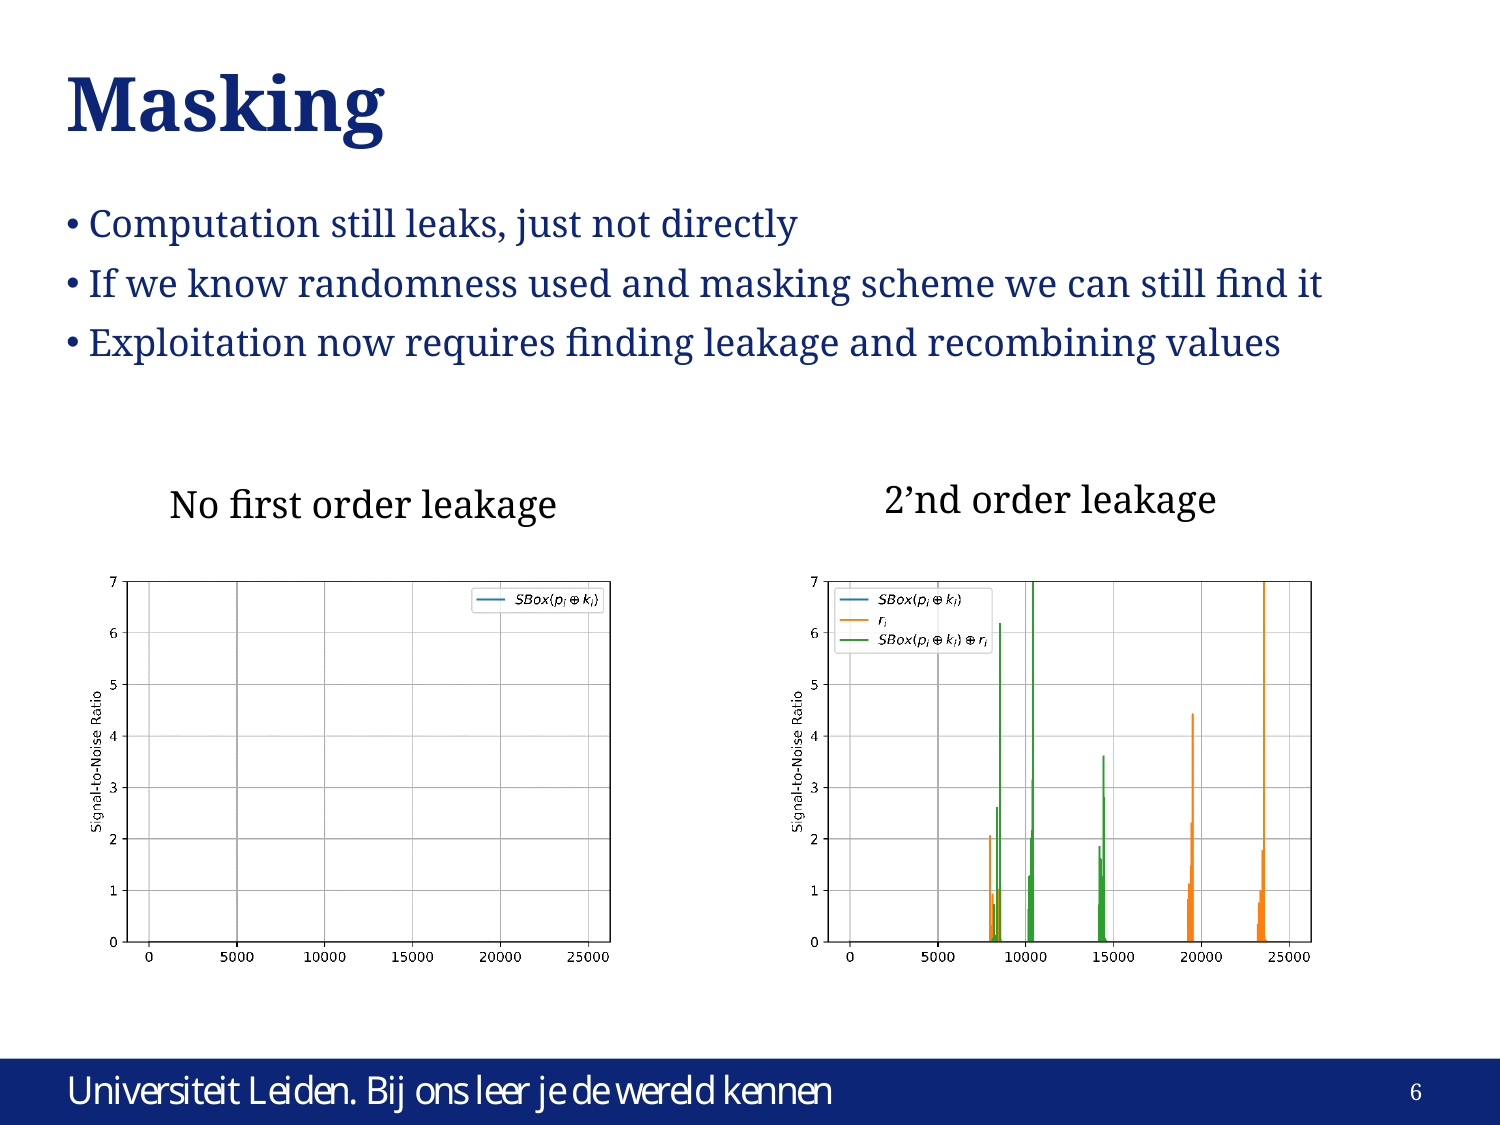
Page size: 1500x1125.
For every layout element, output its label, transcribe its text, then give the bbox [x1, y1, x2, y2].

text_box 2’nd order leakage [869, 468, 1233, 523]
title Masking [66, 66, 1434, 138]
text_box No first order leakage [154, 473, 573, 523]
picture [749, 524, 1373, 993]
list Computation still leaks, just not directly If we know randomness used and masking scheme we can still find it Exploitation now requires finding leakage and recombining values [66, 205, 1434, 993]
picture [48, 524, 672, 993]
